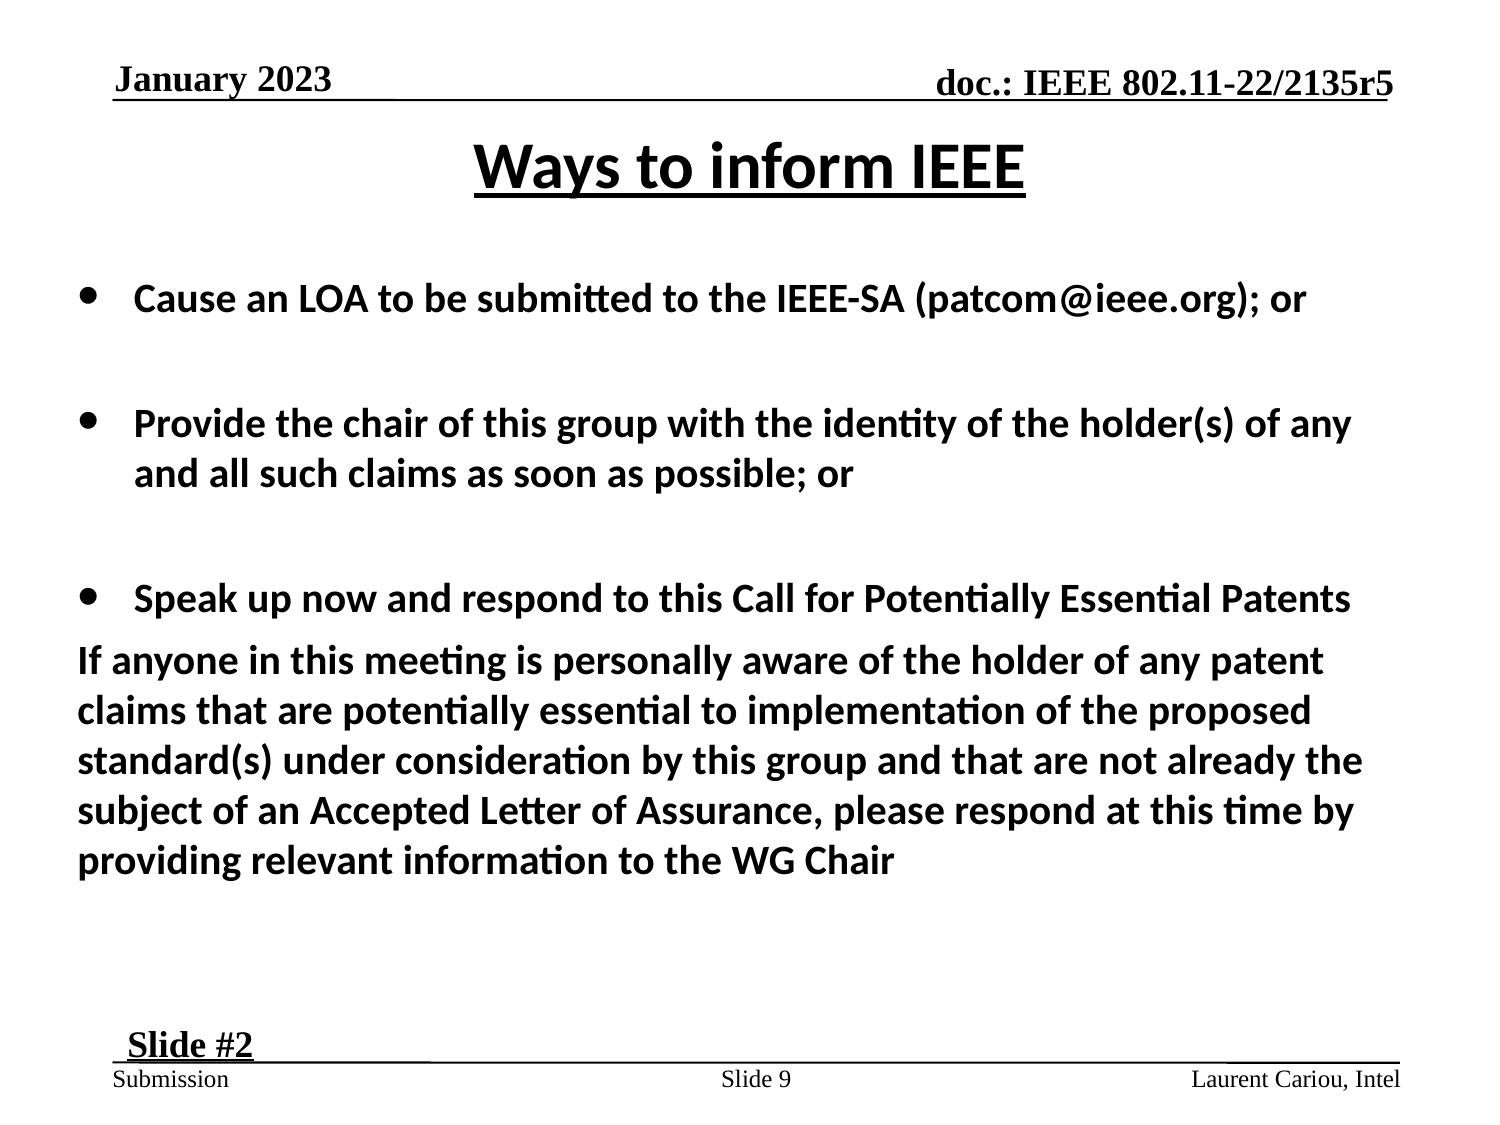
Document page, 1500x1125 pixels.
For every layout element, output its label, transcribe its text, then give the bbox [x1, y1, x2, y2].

slide_number Slide 9 [712, 1061, 800, 1123]
title Ways to inform IEEE [112, 74, 1388, 250]
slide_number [114, 54, 493, 100]
list Cause an LOA to be submitted to the IEEE-SA (patcom@ieee.org); or Provide the chair of this group with the identity of the holder(s) of any and all such claims as soon as possible; or Speak up now and respond to this Call for Potentially Essential Patents If anyone in this meeting is personally aware of the holder of any patent claims that are potentially essential to implementation of the proposed standard(s) under consideration by this group and that are not already the subject of an Accepted Letter of Assurance, please respond at this time by providing relevant information to the WG Chair [62, 262, 1438, 938]
footer Laurent Cariou, Intel [878, 1061, 1402, 1093]
text_box Slide #2 [112, 1012, 269, 1073]
